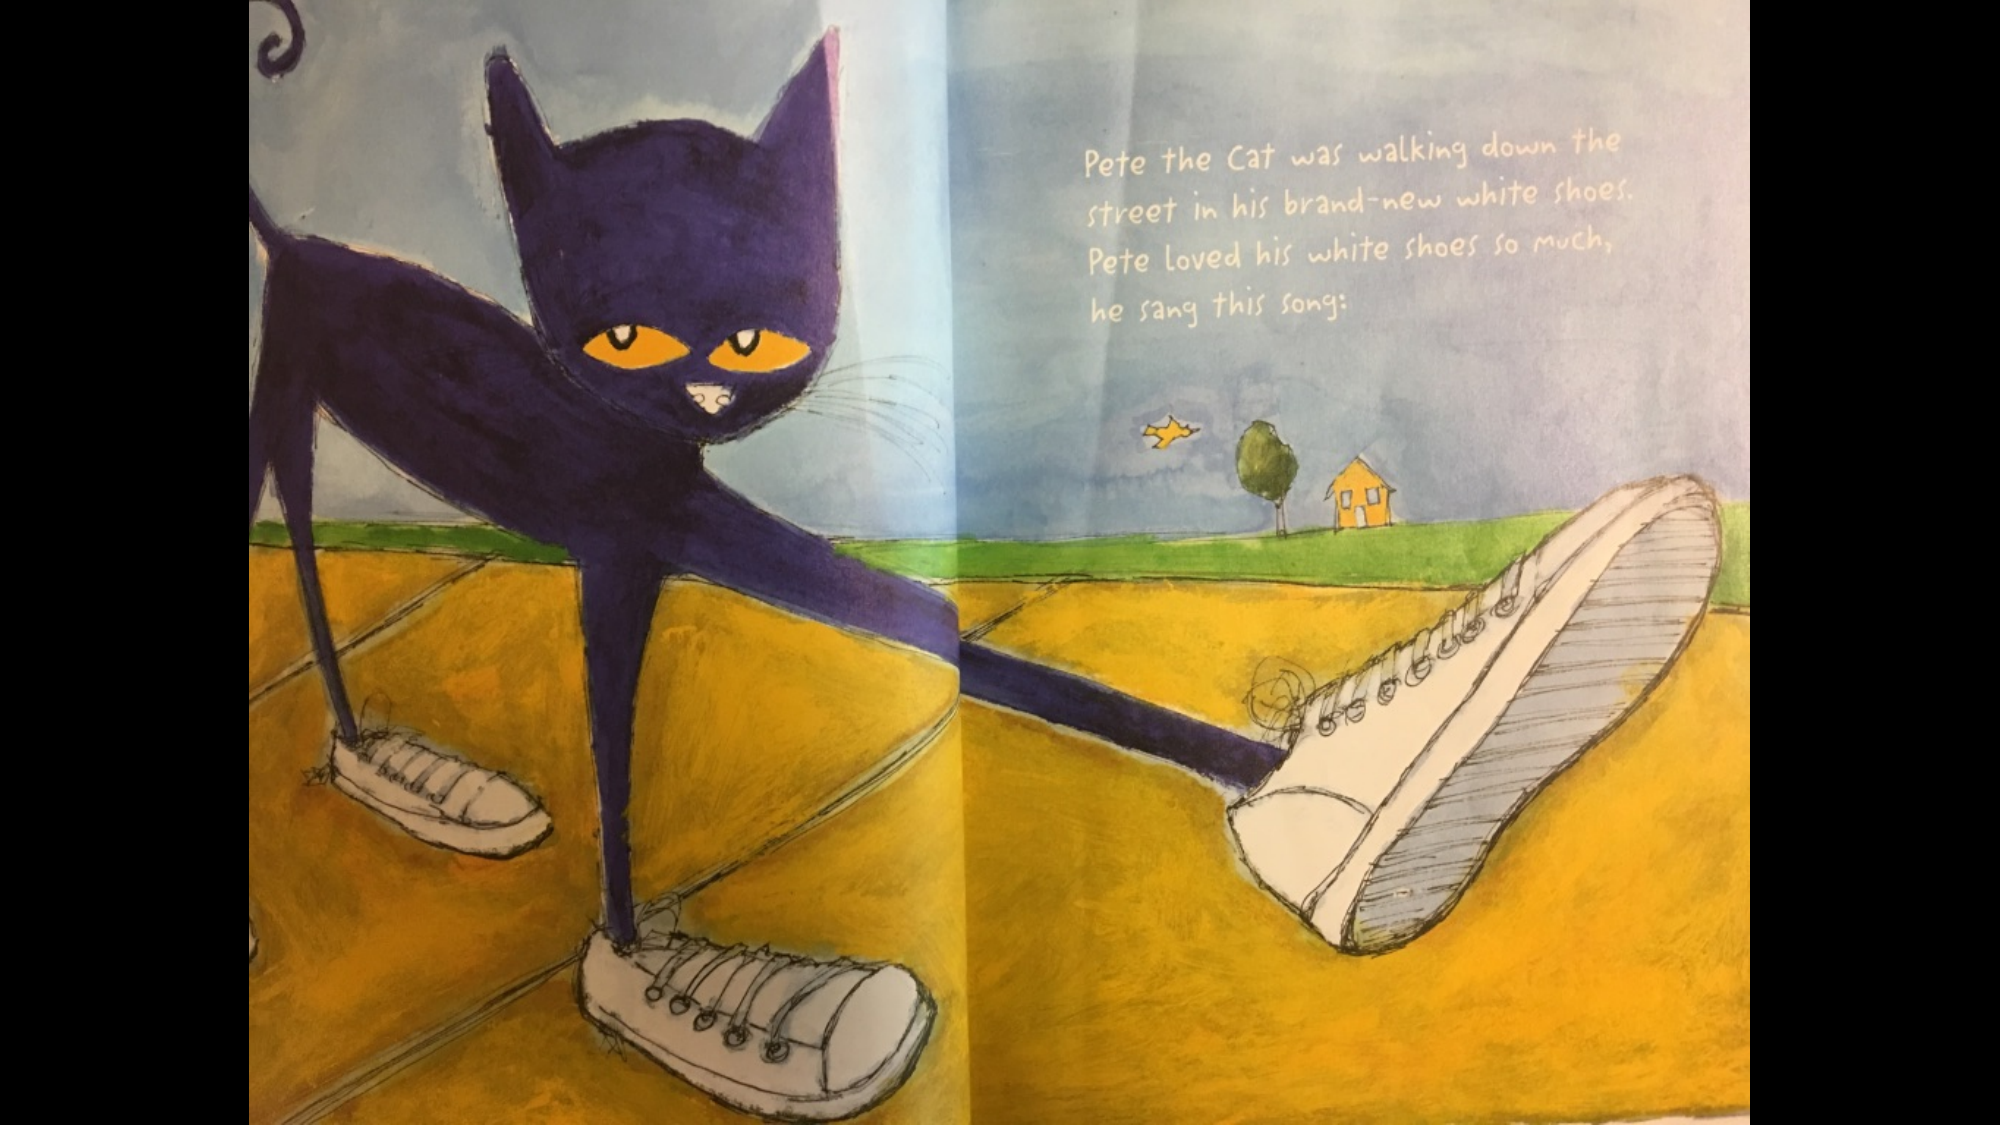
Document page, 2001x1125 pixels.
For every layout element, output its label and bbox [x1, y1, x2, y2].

picture [249, 0, 1750, 1125]
